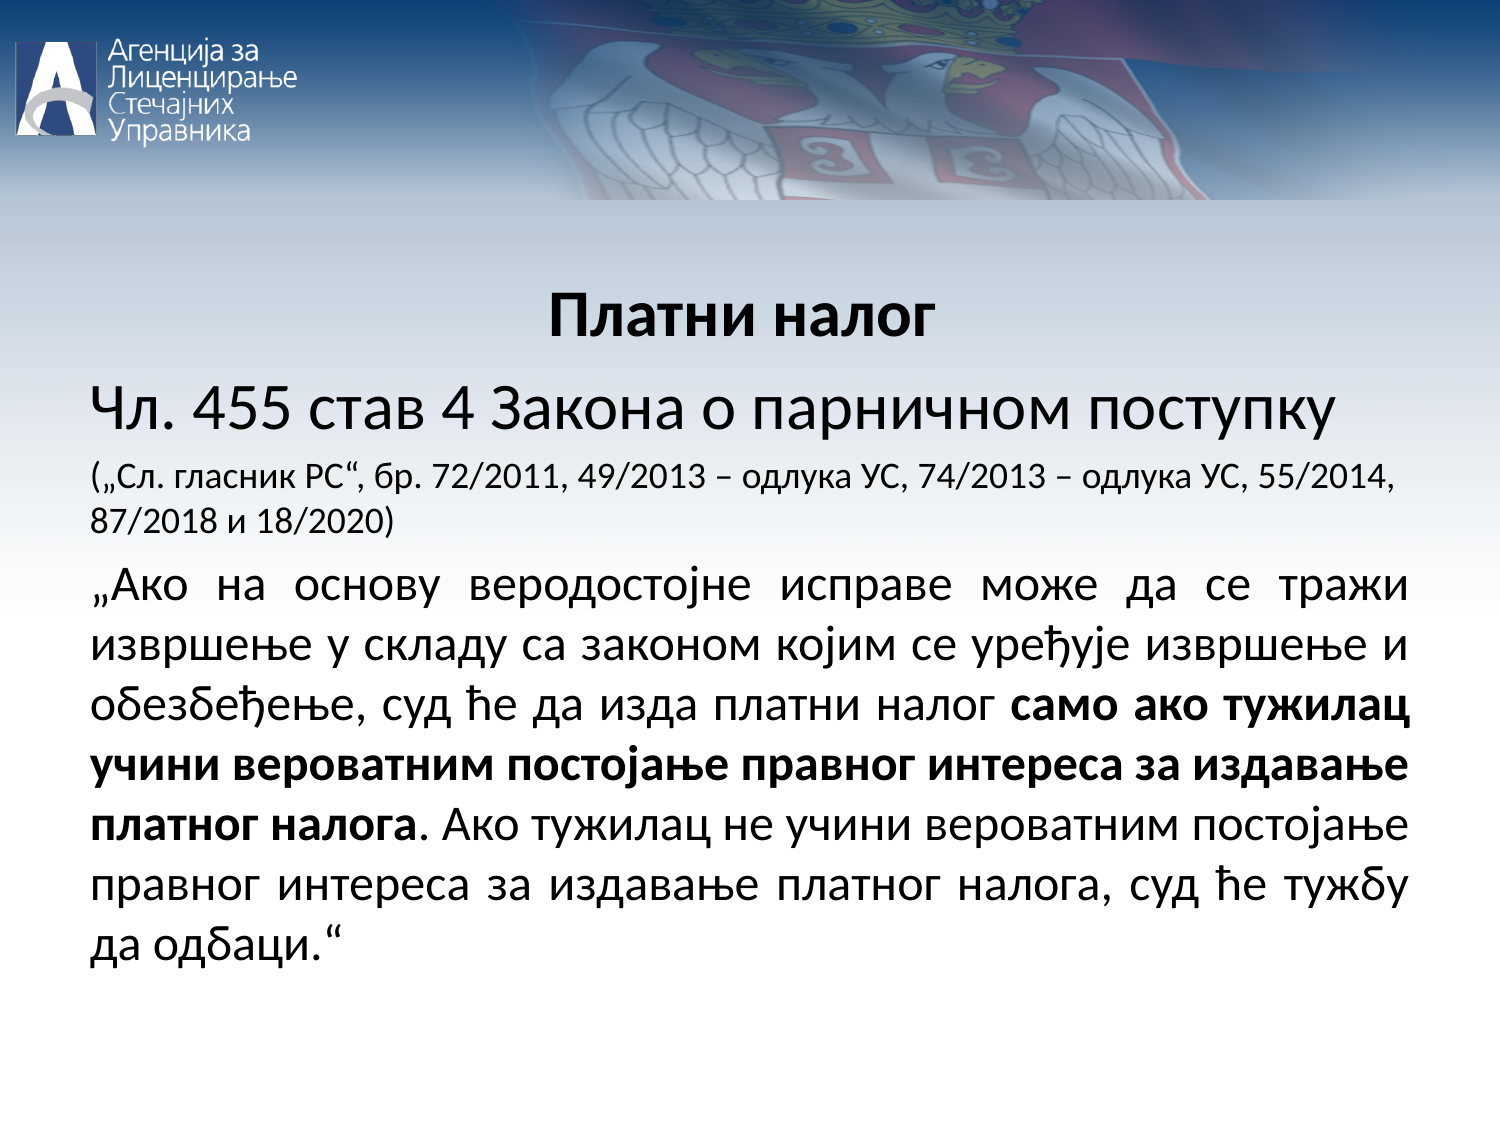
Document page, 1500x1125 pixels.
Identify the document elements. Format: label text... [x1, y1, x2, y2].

picture [0, 0, 1500, 1113]
list Платни налог Чл. 455 став 4 Закона о парничном поступку („Сл. гласник РС“, бр. 72/2011, 49/2013 – одлука УС, 74/2013 – одлука УС, 55/2014, 87/2018 и 18/2020) „Ако на основу веродостојне исправе може да се тражи извршење у складу са законом којим се уређује извршење и обезбеђење, суд ће да изда платни налог само ако тужилац учини вероватним постојање правног интереса за издавање платног налога. Ако тужилац не учини вероватним постојање правног интереса за издавање платног налога, суд ће тужбу да одбаци.“ [75, 262, 1425, 1005]
